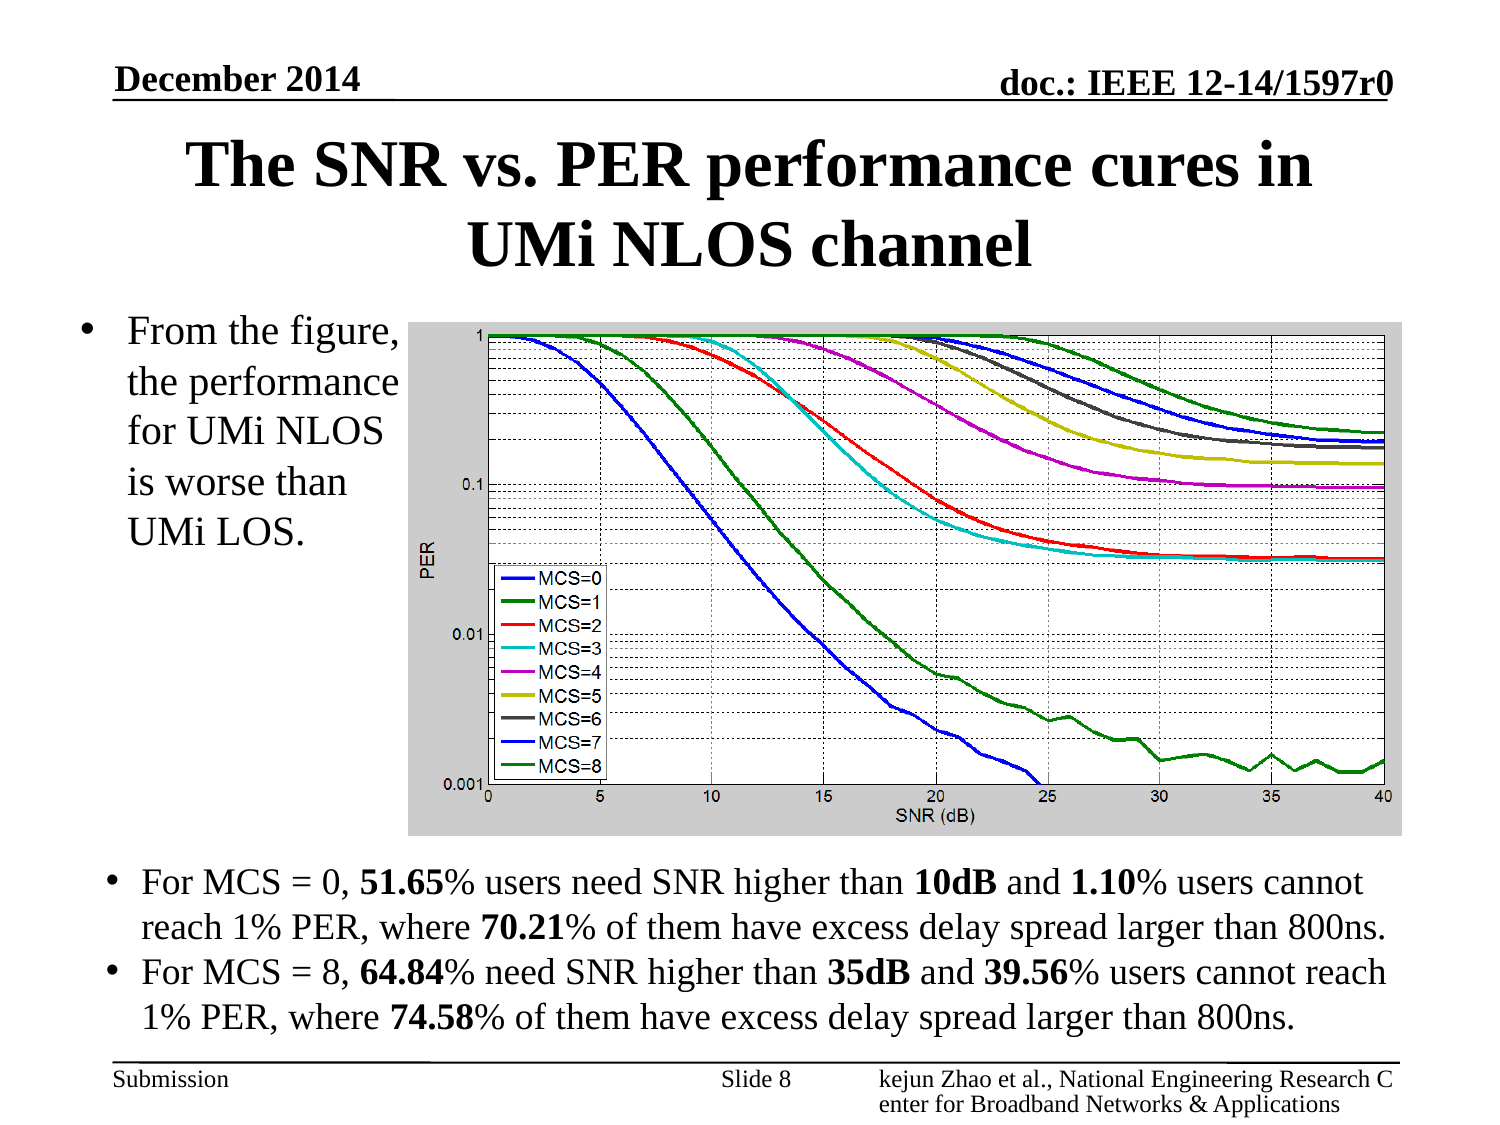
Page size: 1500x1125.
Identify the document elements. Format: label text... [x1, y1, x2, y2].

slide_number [114, 54, 423, 100]
footer kejun Zhao et al., National Engineering Research Center for Broadband Networks & Applications [878, 1061, 1402, 1093]
text_box From the figure, the performance for UMi NLOS is worse than UMi LOS. [65, 295, 422, 561]
slide_number Slide 8 [712, 1061, 800, 1123]
text_box For MCS = 0, 51.65% users need SNR higher than 10dB and 1.10% users cannot reach 1% PER, where 70.21% of them have excess delay spread larger than 800ns. For MCS = 8, 64.84% need SNR higher than 35dB and 39.56% users cannot reach 1% PER, where 74.58% of them have excess delay spread larger than 800ns. [79, 849, 1412, 1045]
title The SNR vs. PER performance cures in UMi NLOS channel [112, 112, 1388, 288]
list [408, 322, 1402, 836]
